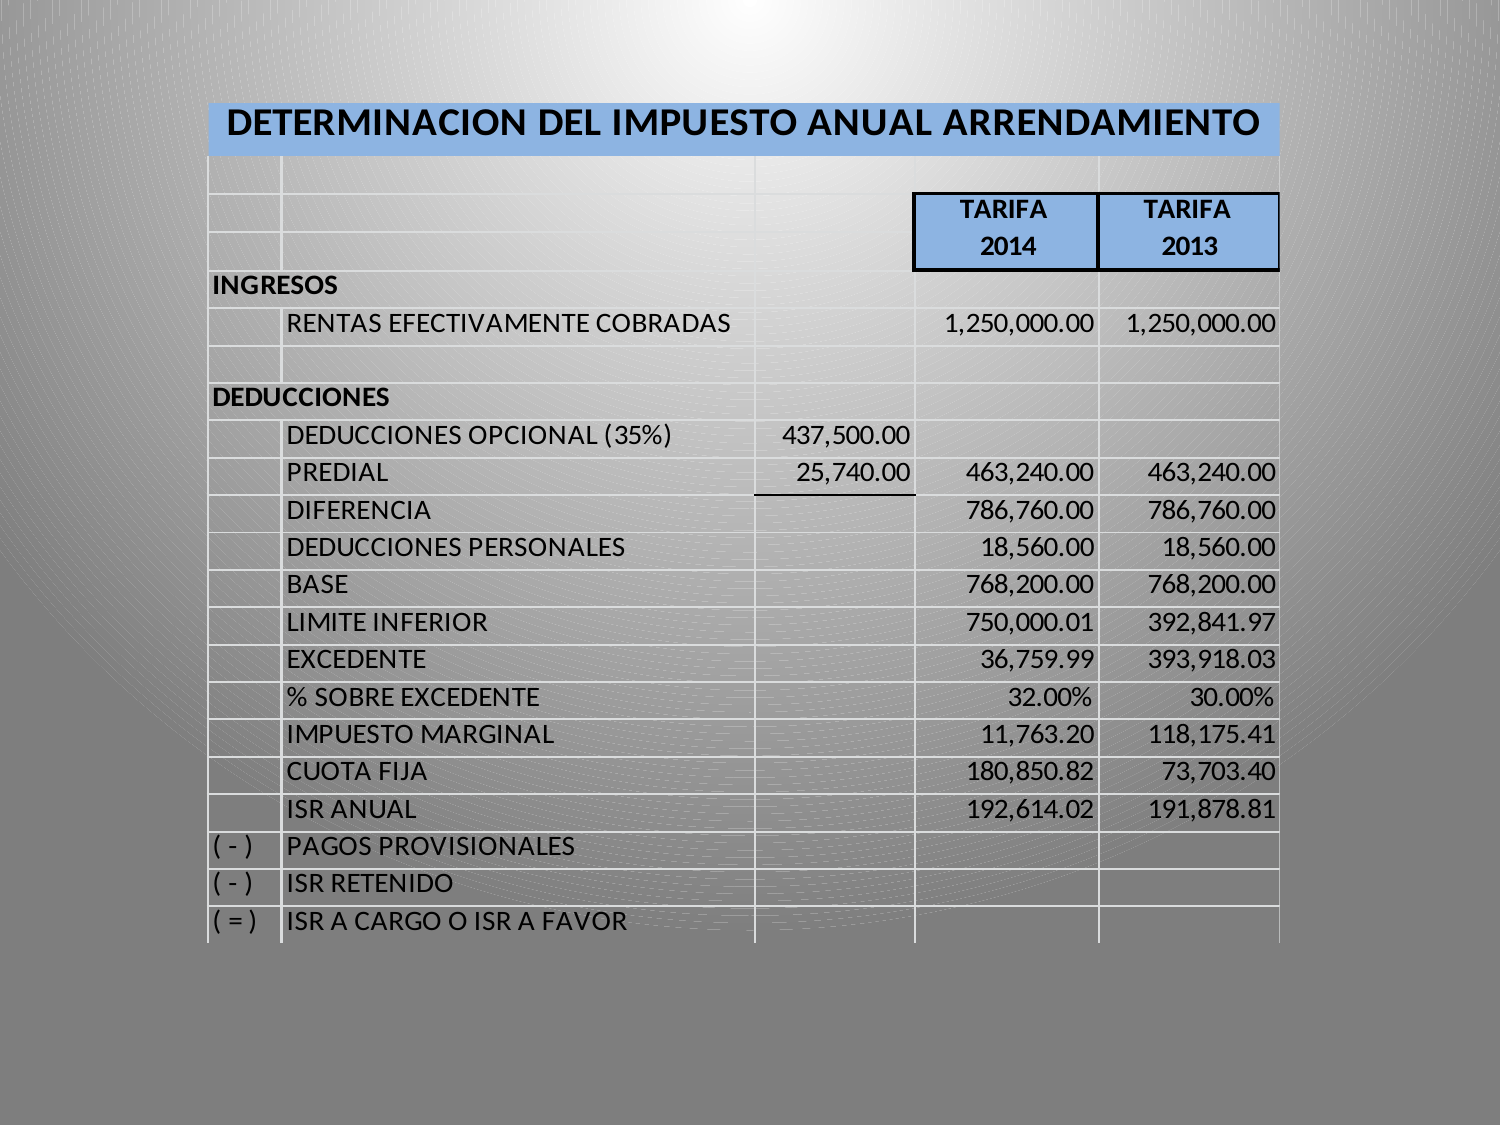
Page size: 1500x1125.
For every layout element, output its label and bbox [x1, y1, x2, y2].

picture [206, 101, 1282, 945]
